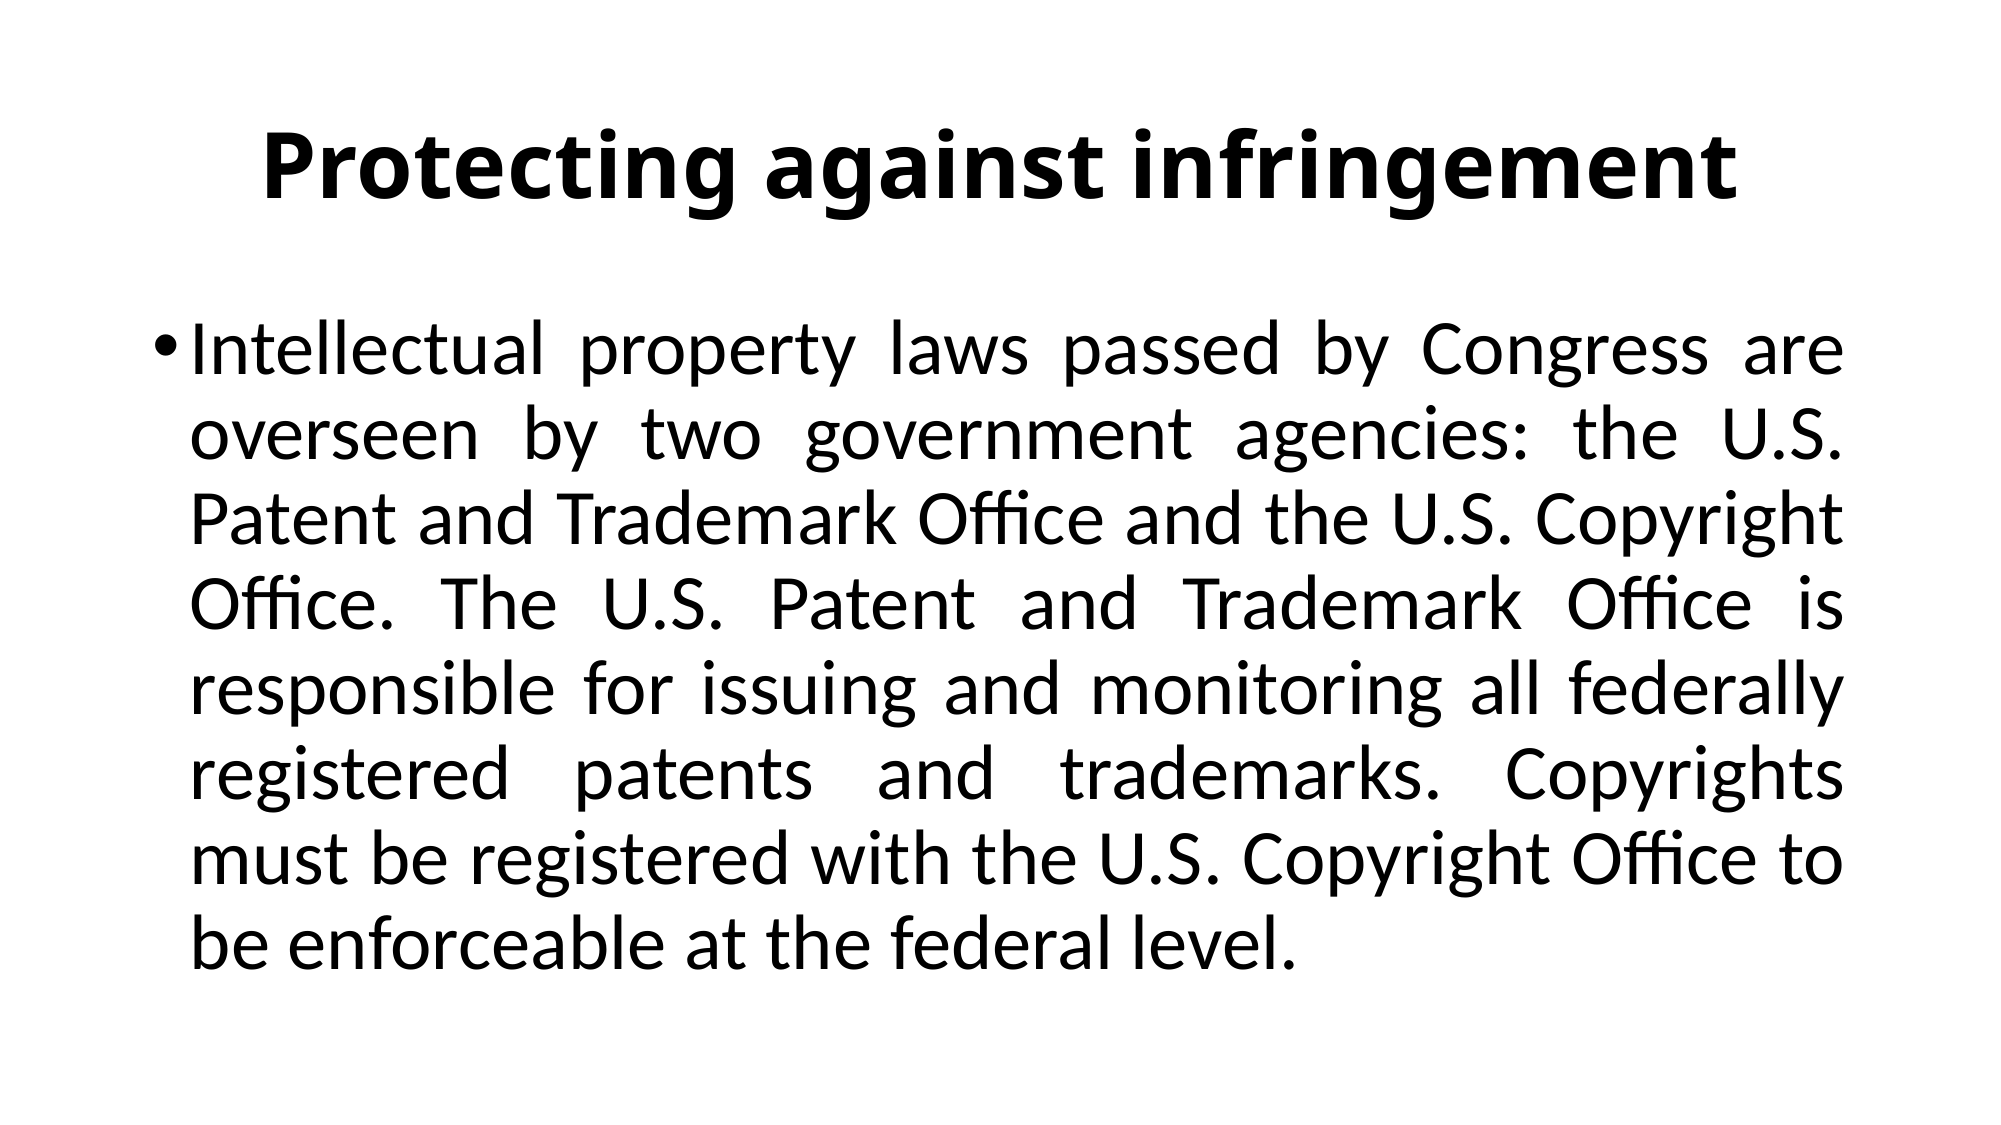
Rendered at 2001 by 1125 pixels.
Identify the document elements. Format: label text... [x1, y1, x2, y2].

title Protecting against infringement [137, 59, 1863, 278]
list Intellectual property laws passed by Congress are overseen by two government agencies: the U.S. Patent and Trademark Office and the U.S. Copyright Office. The U.S. Patent and Trademark Office is responsible for issuing and monitoring all federally registered patents and trademarks. Copyrights must be registered with the U.S. Copyright Office to be enforceable at the federal level. [137, 299, 1863, 1014]
